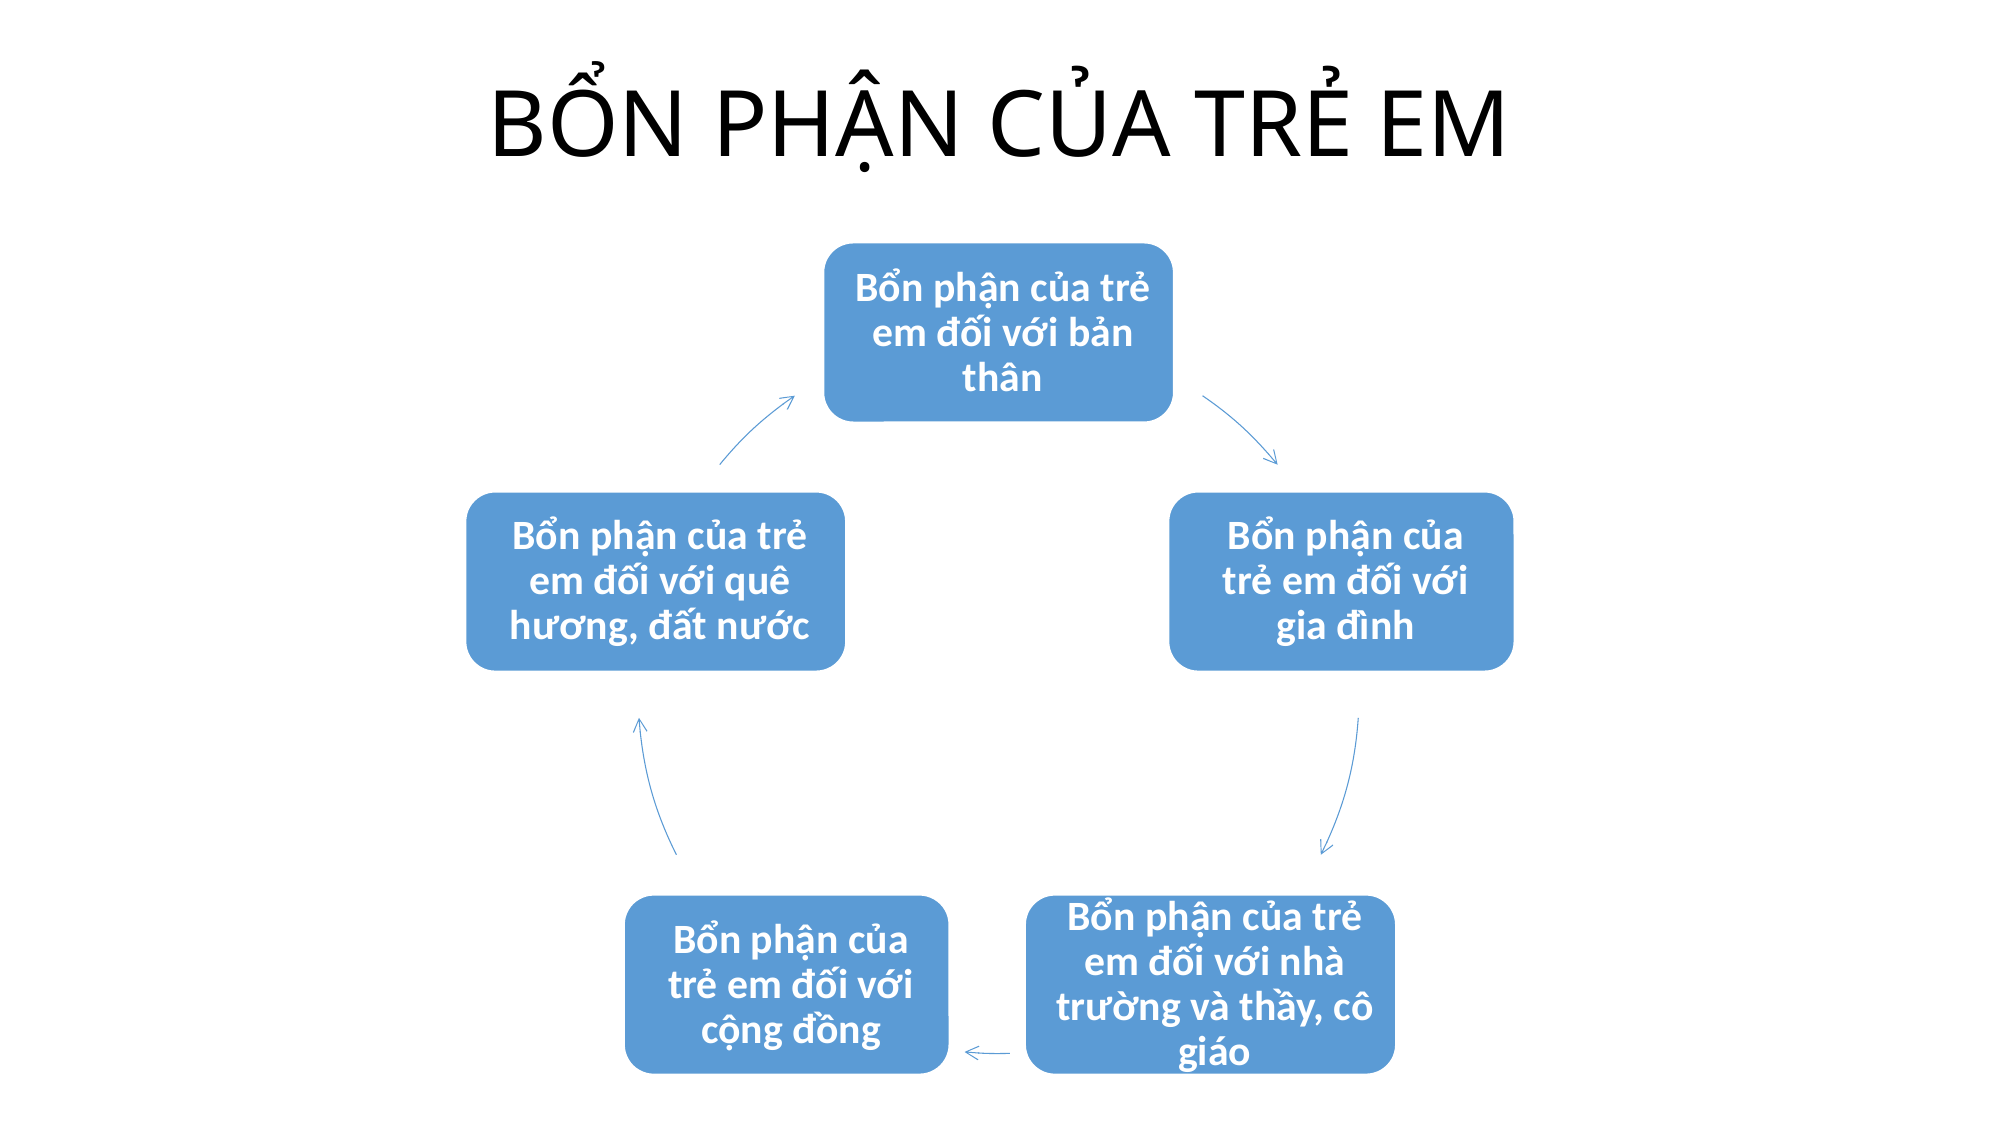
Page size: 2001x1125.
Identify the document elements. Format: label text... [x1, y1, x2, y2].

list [34, 242, 1946, 1087]
title BỔN PHẬN CỦA TRẺ EM [137, 18, 1863, 236]
